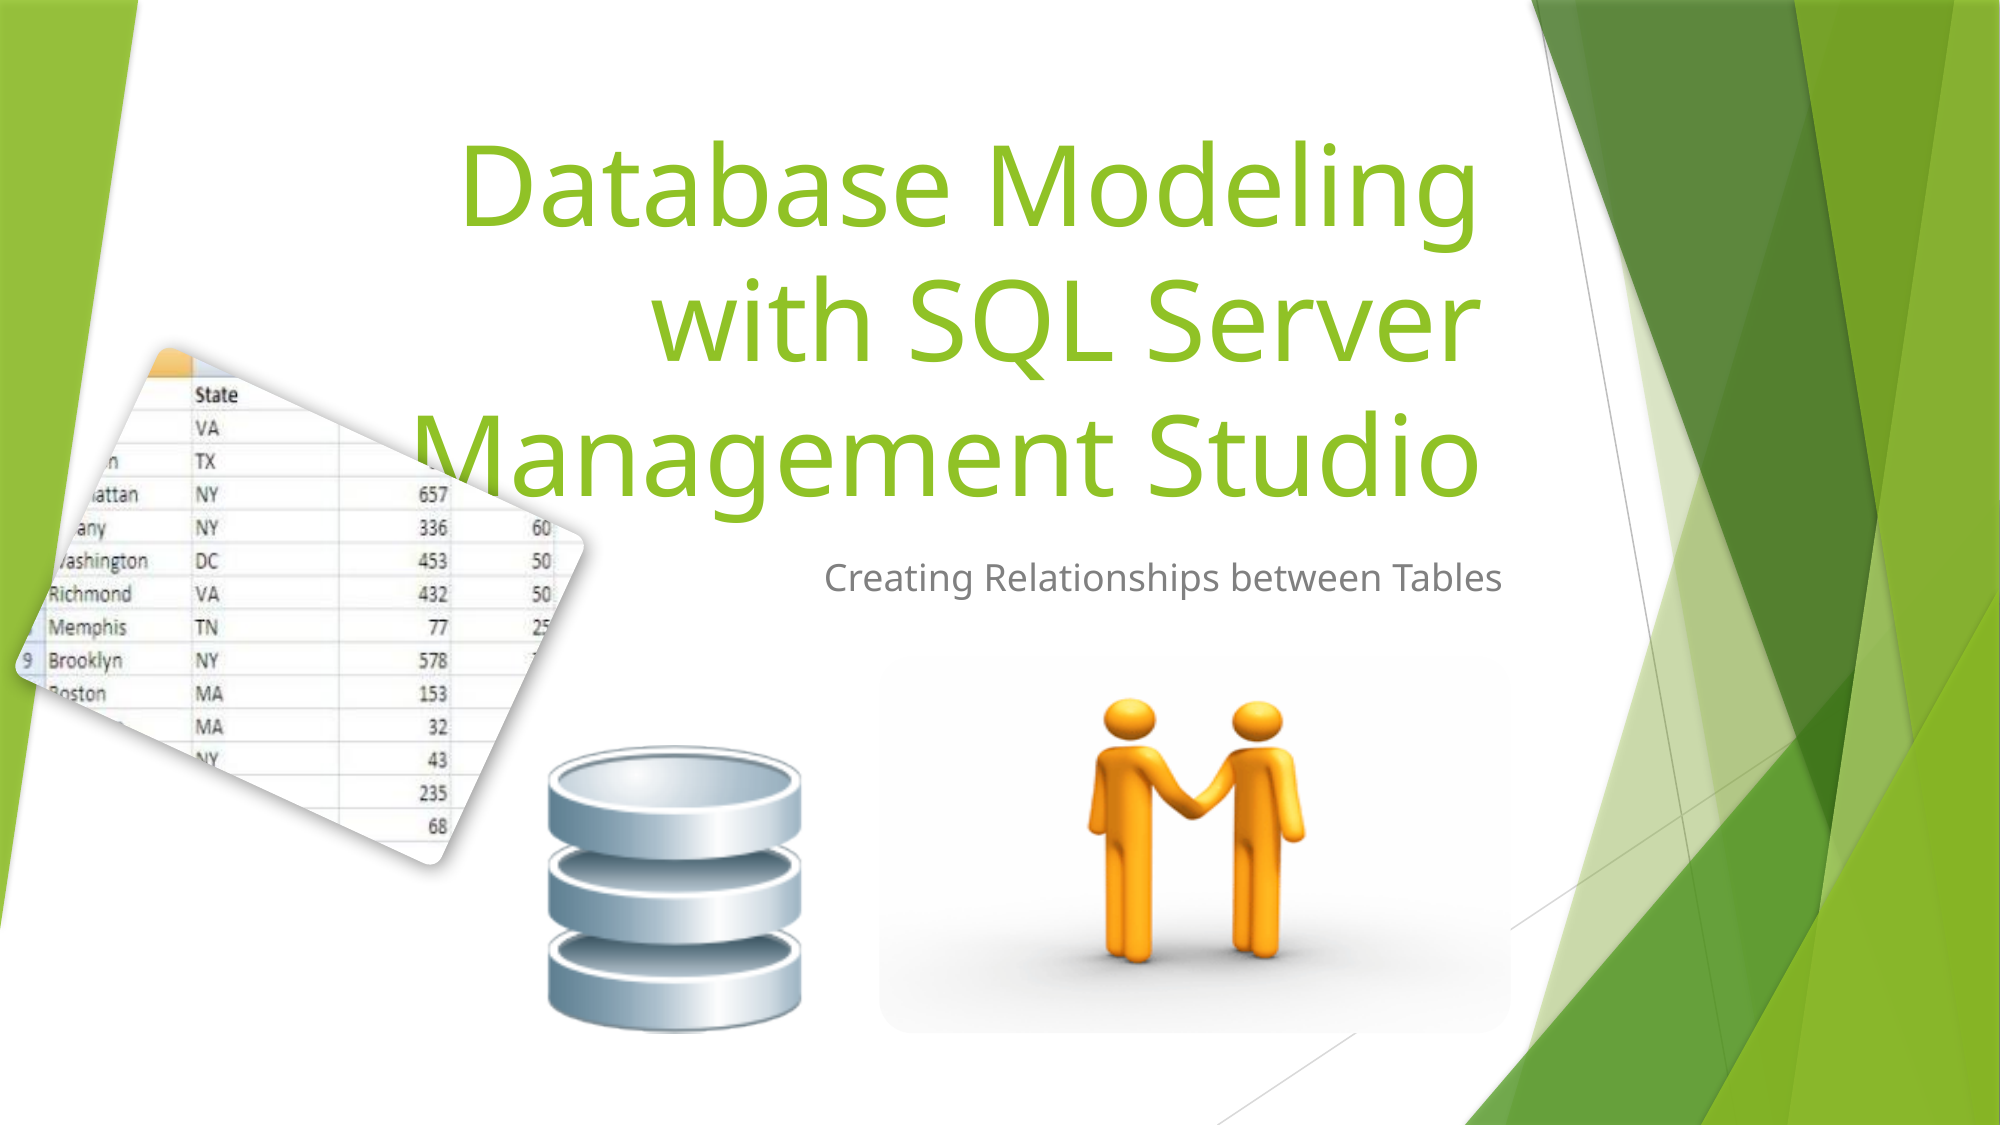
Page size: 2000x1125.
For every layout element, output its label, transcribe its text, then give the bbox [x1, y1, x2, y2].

picture [15, 347, 845, 1034]
title Database Modeling with SQL Server Management Studio [224, 62, 1499, 527]
picture [878, 656, 1512, 1034]
subtitle Creating Relationships between Tables [539, 541, 1519, 722]
